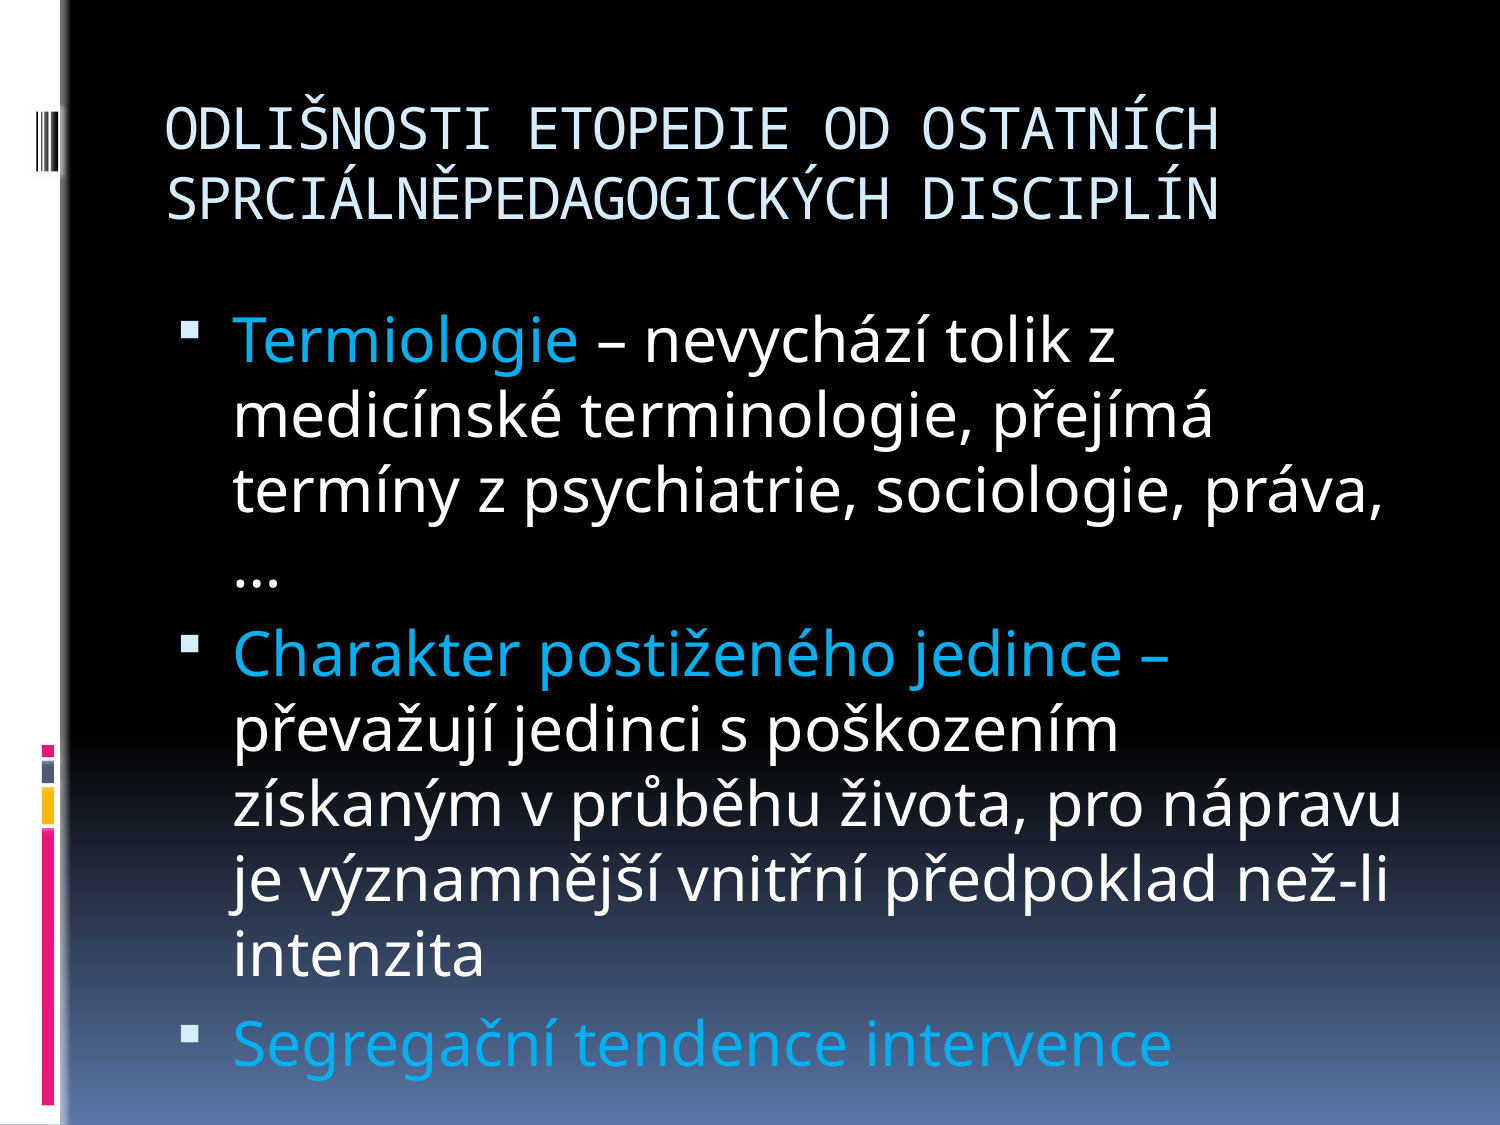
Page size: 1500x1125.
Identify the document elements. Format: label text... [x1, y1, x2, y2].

list Termiologie – nevychází tolik z medicínské terminologie, přejímá termíny z psychiatrie, sociologie, práva,… Charakter postiženého jedince – převažují jedinci s poškozením získaným v průběhu života, pro nápravu je významnější vnitřní předpoklad než-li intenzita Segregační tendence intervence [150, 292, 1425, 1043]
title ODLIŠNOSTI ETOPEDIE OD OSTATNÍCH SPRCIÁLNĚPEDAGOGICKÝCH DISCIPLÍN [150, 83, 1425, 234]
